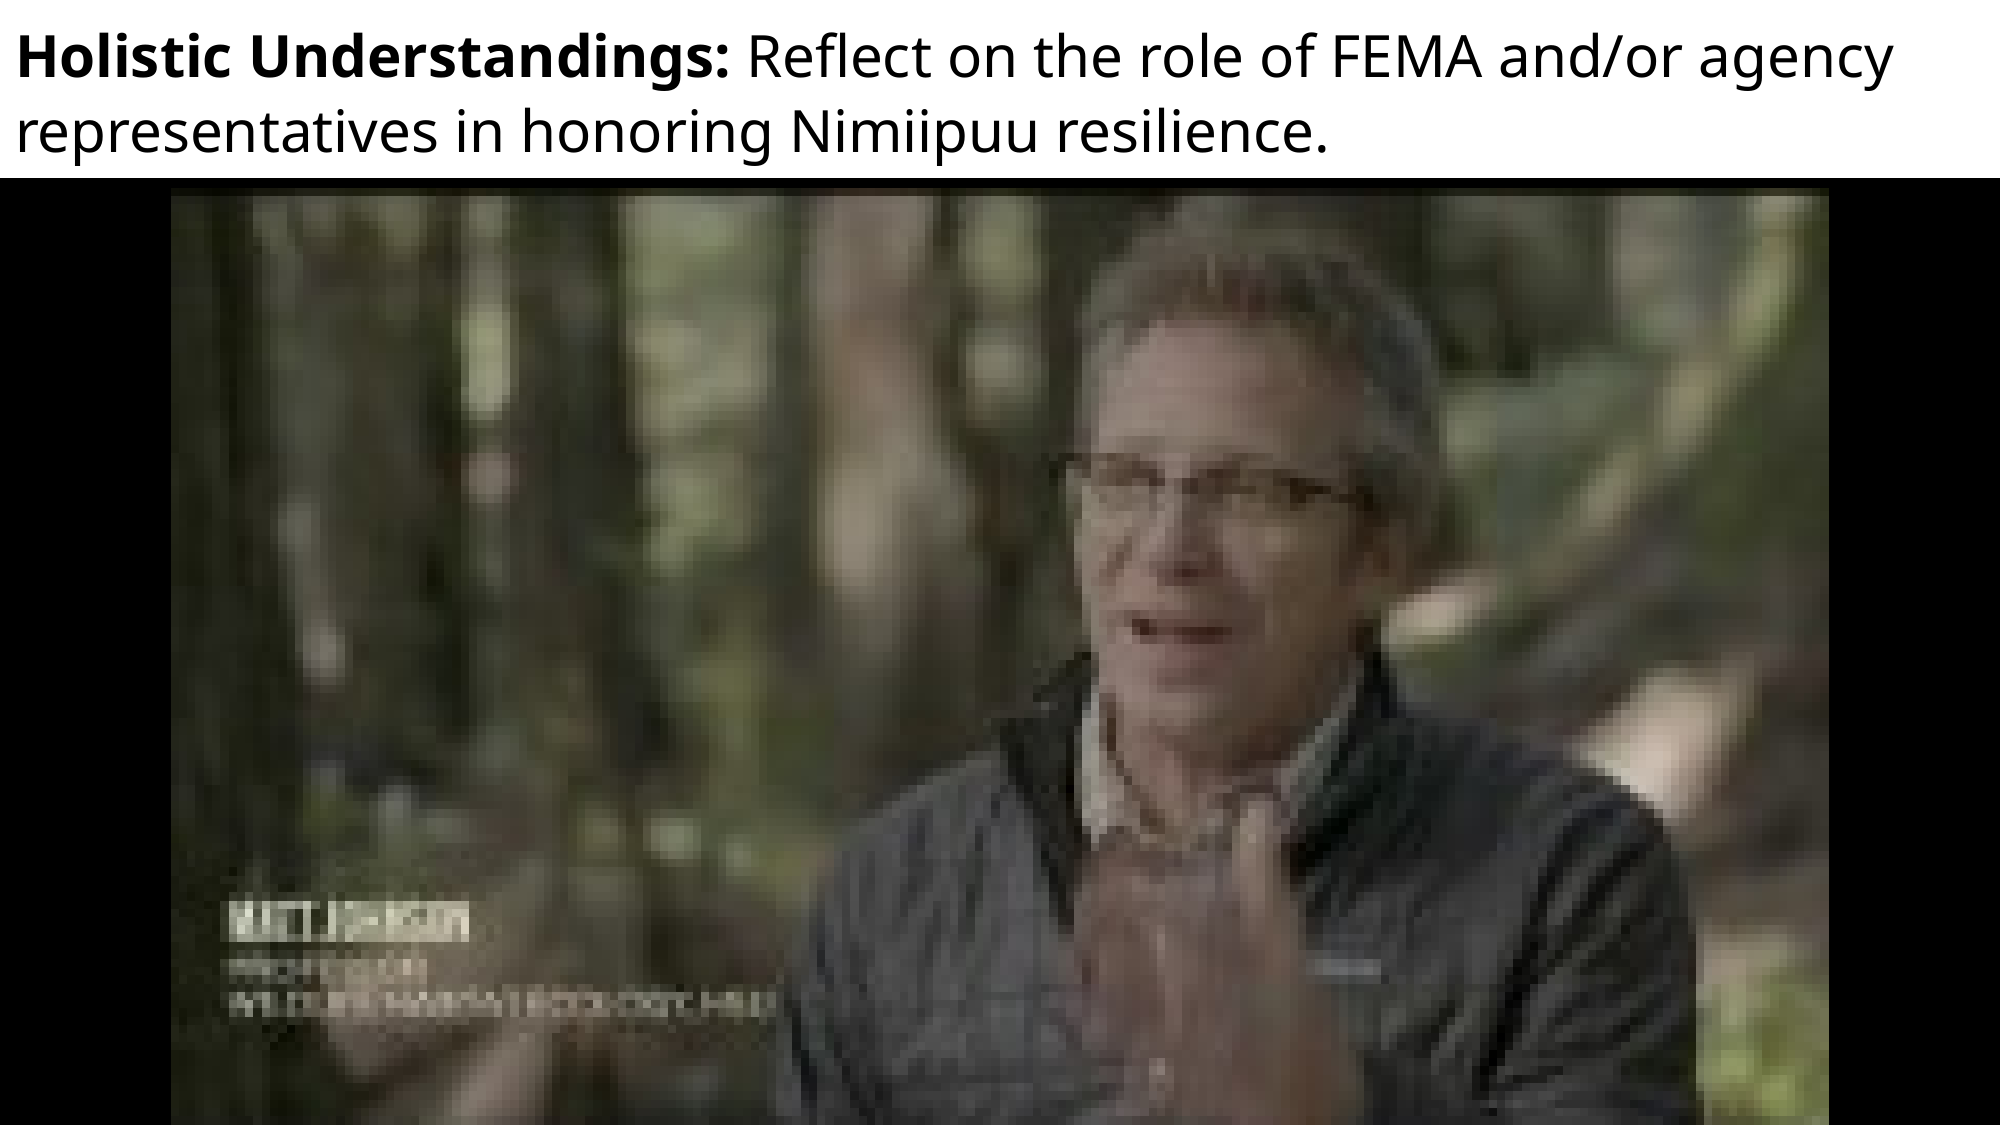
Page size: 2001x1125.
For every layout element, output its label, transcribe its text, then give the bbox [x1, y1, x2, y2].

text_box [170, 187, 1830, 1125]
text_box Holistic Understandings: Reflect on the role of FEMA and/or agency representatives in honoring Nimiipuu resilience. [0, 0, 2000, 178]
